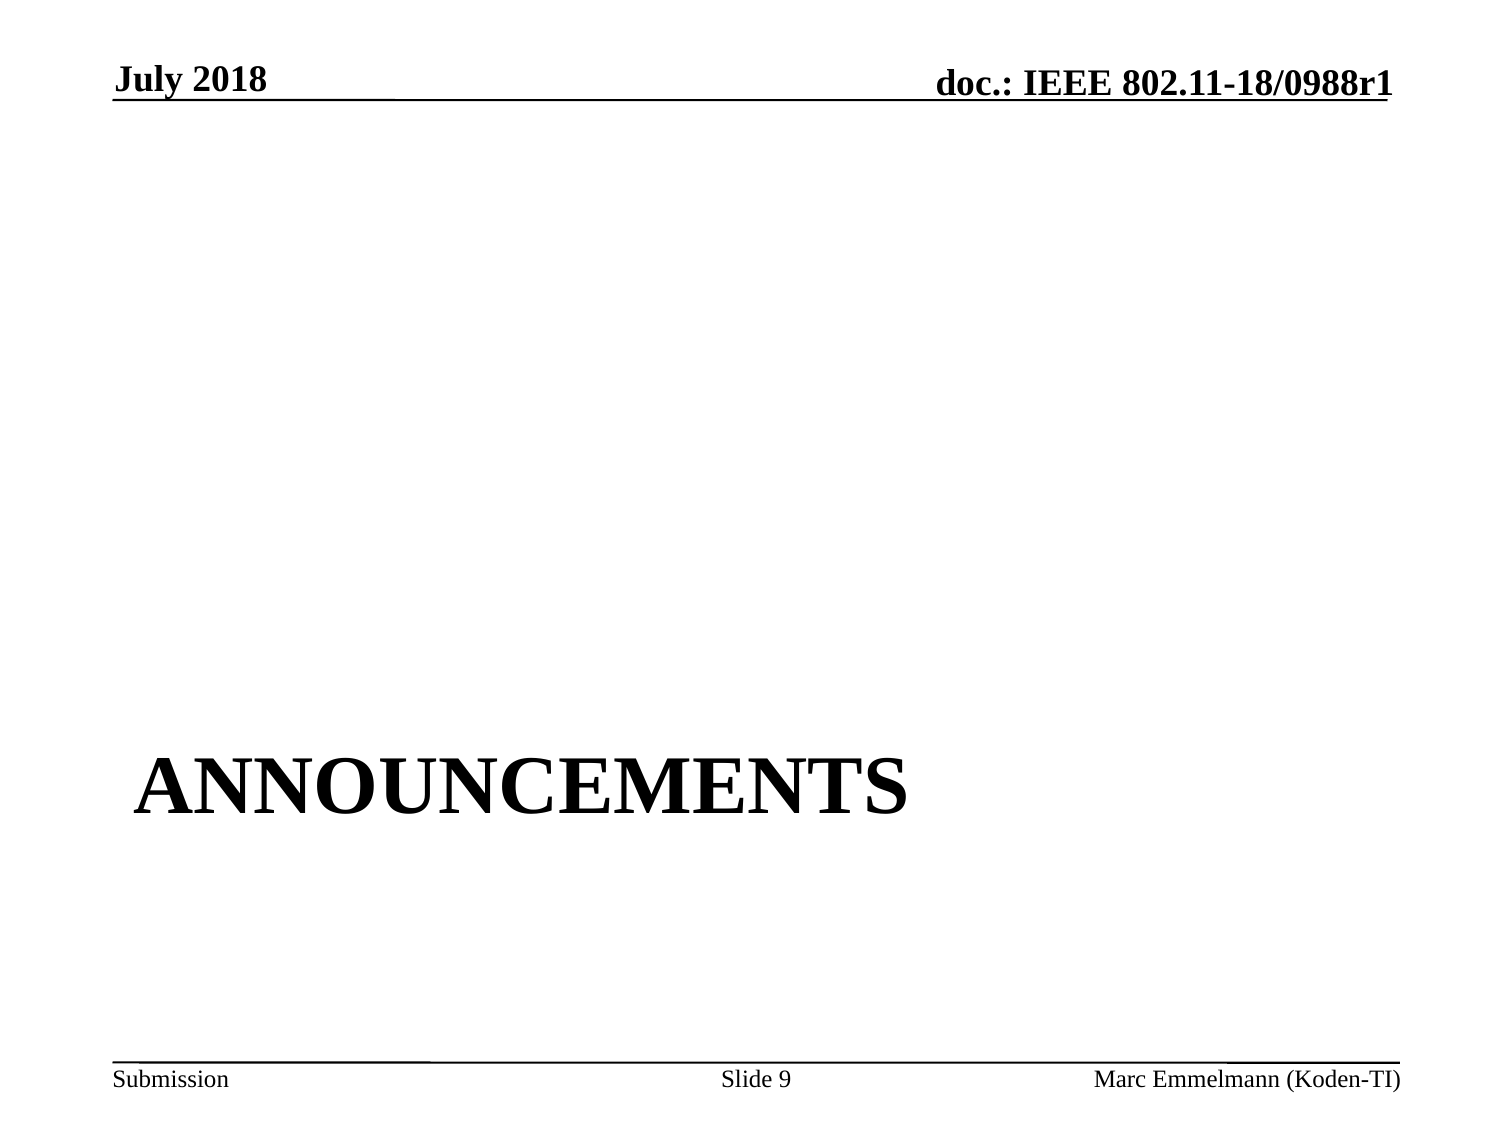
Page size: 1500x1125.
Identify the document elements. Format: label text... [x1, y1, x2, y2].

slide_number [114, 54, 423, 100]
title Announcements [118, 722, 1394, 947]
footer Marc Emmelmann (Koden-TI) [878, 1061, 1402, 1093]
slide_number Slide 9 [712, 1061, 800, 1123]
